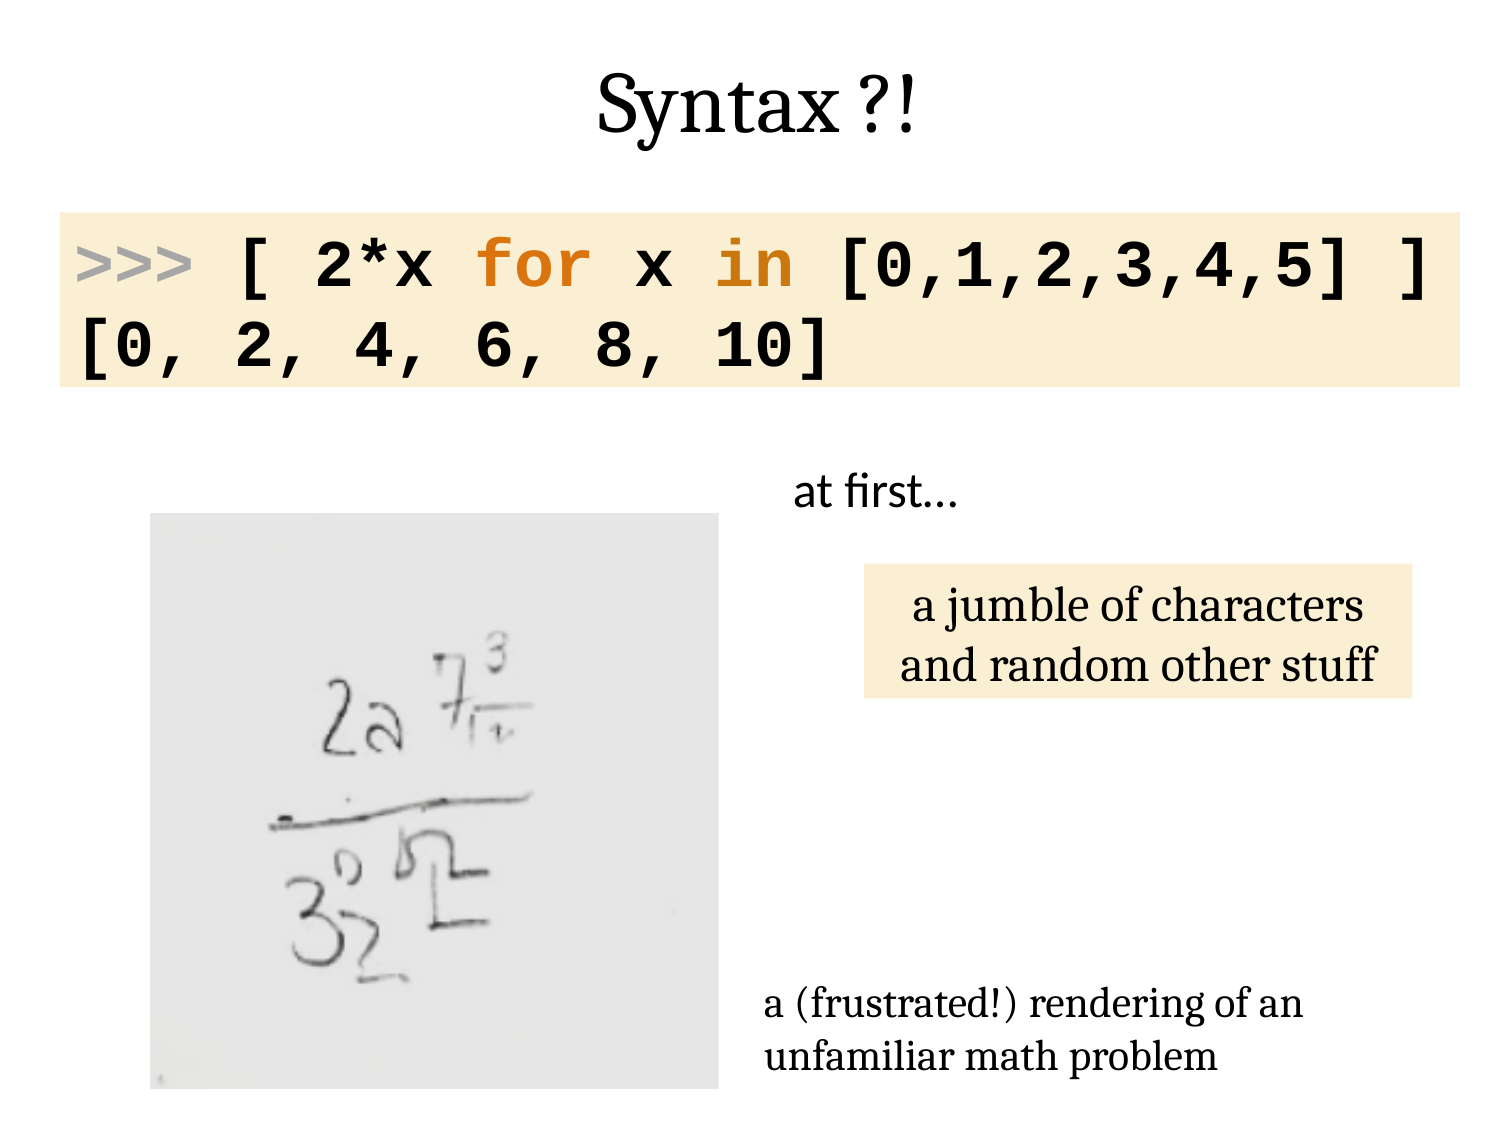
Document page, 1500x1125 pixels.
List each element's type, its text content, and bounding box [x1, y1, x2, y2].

text_box >>> [ 2*x for x in [0,1,2,3,4,5] ] [0, 2, 4, 6, 8, 10] [59, 212, 1460, 388]
text_box a (frustrated!) rendering of an unfamiliar math problem [748, 966, 1334, 1087]
text_box a jumble of characters and random other stuff [864, 563, 1413, 699]
text_box at first… [778, 449, 1216, 525]
text_box Syntax ?! [257, 37, 1263, 158]
picture [146, 513, 723, 1089]
